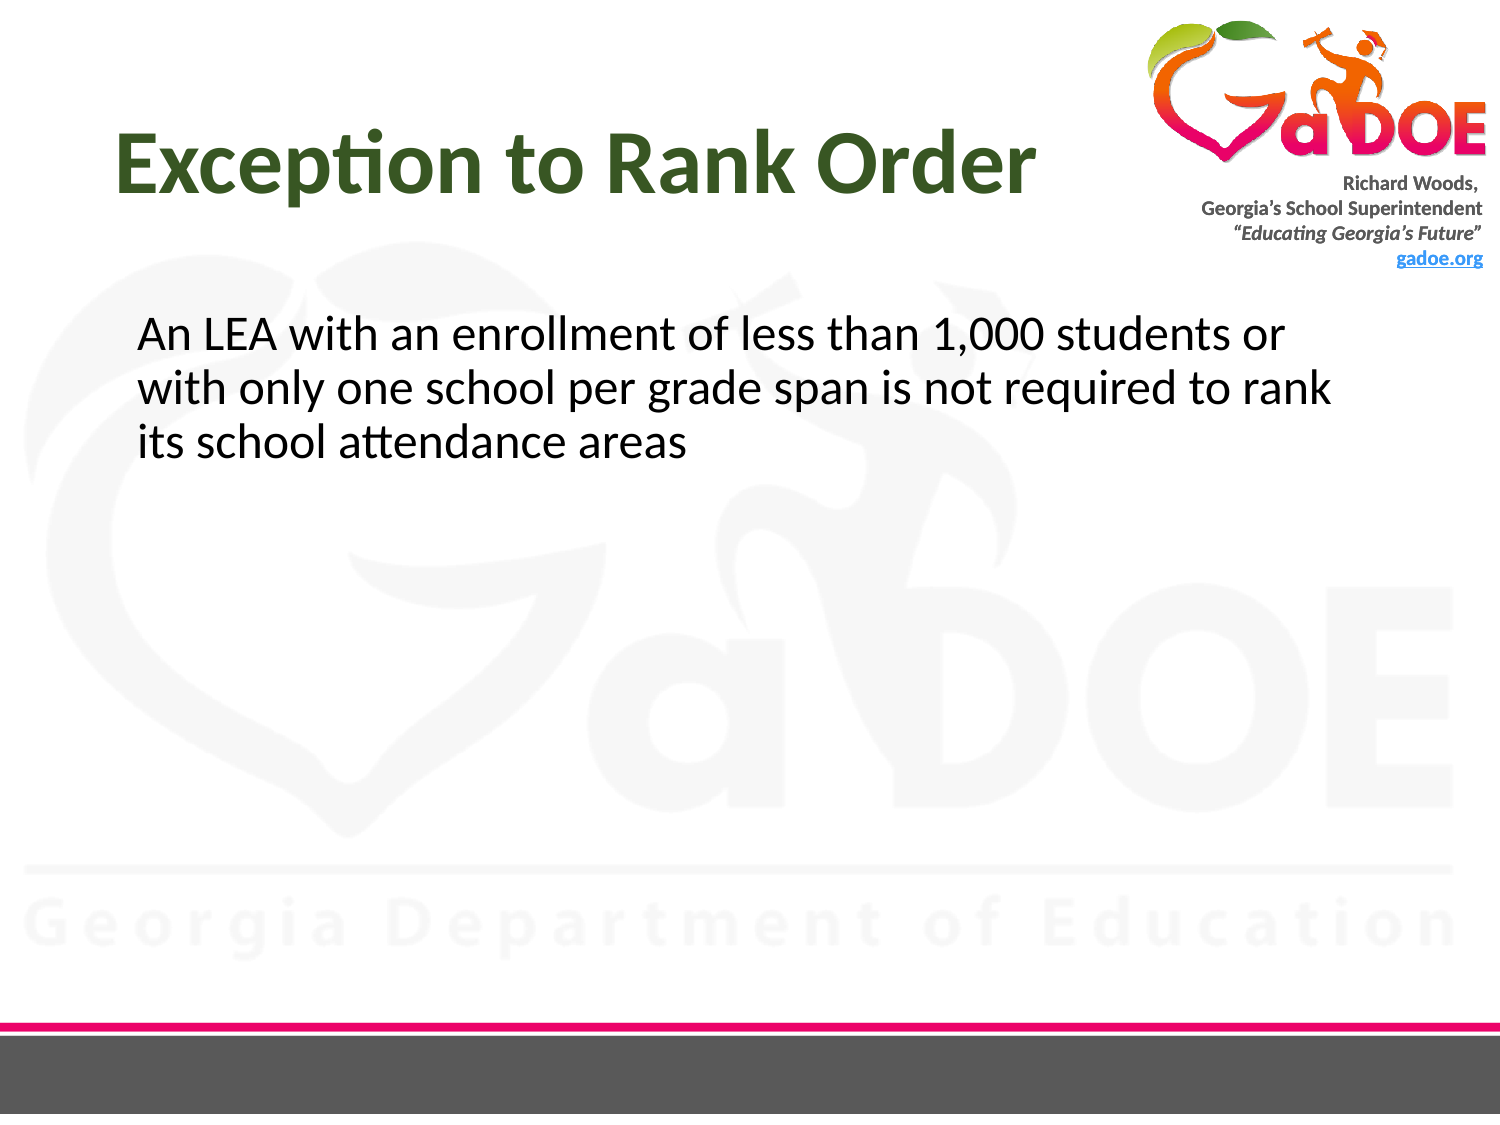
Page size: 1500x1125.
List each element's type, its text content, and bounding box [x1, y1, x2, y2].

list An LEA with an enrollment of less than 1,000 students or with only one school per grade span is not required to rank its school attendance areas [103, 299, 1397, 1014]
title Exception to Rank Order [99, 54, 1136, 273]
picture [1135, 8, 1499, 164]
picture [19, 235, 1473, 980]
